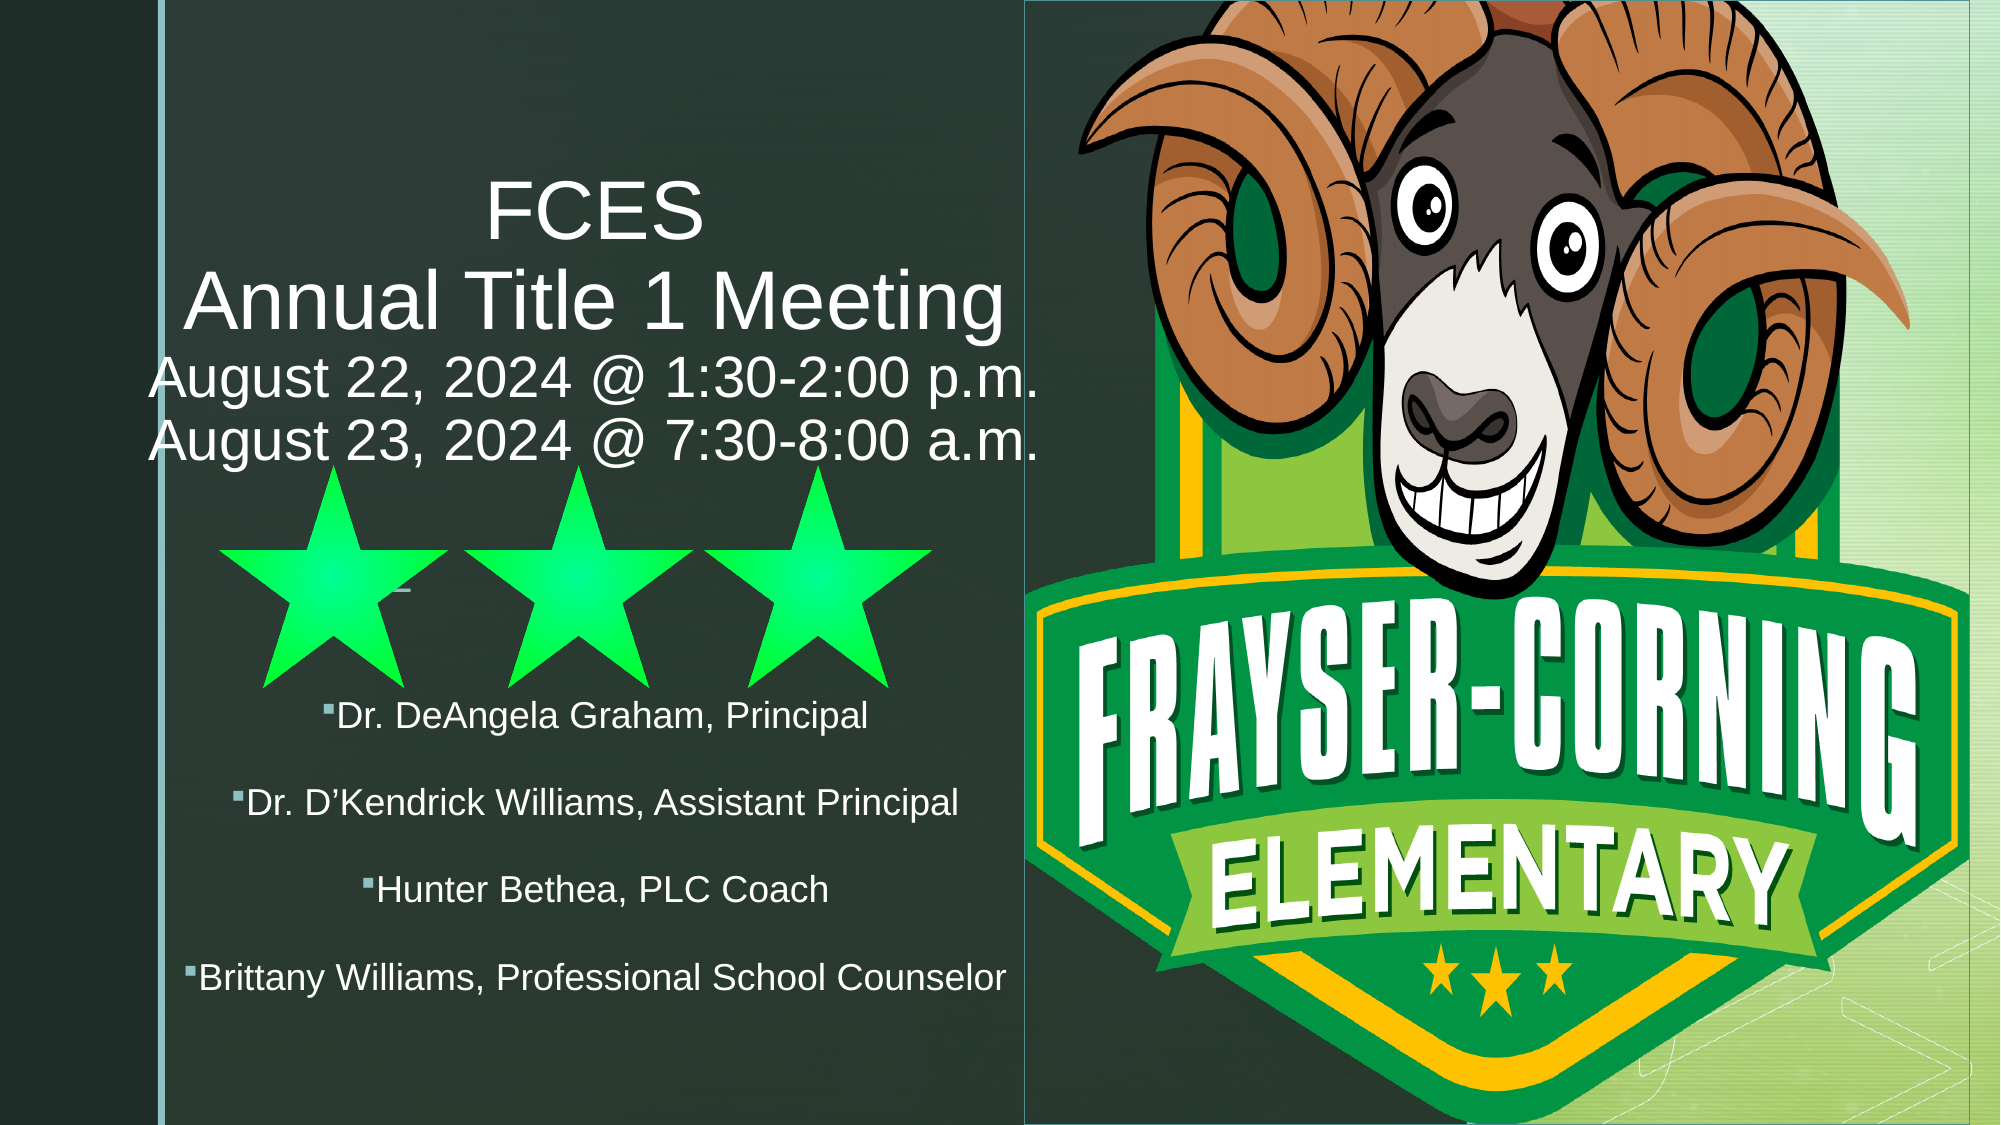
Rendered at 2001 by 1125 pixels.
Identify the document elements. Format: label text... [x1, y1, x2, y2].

subtitle Dr. DeAngela Graham, Principal Dr. D’Kendrick Williams, Assistant Principal Hunter Bethea, PLC Coach Brittany Williams, Professional School Counselor [165, 598, 1024, 1081]
picture [458, 453, 939, 700]
picture [1024, 0, 2001, 1125]
picture [213, 453, 454, 700]
title FCES Annual Title 1 Meeting August 22, 2024 @ 1:30-2:00 p.m. August 23, 2024 @ 7:30-8:00 a.m. [131, 70, 1024, 520]
